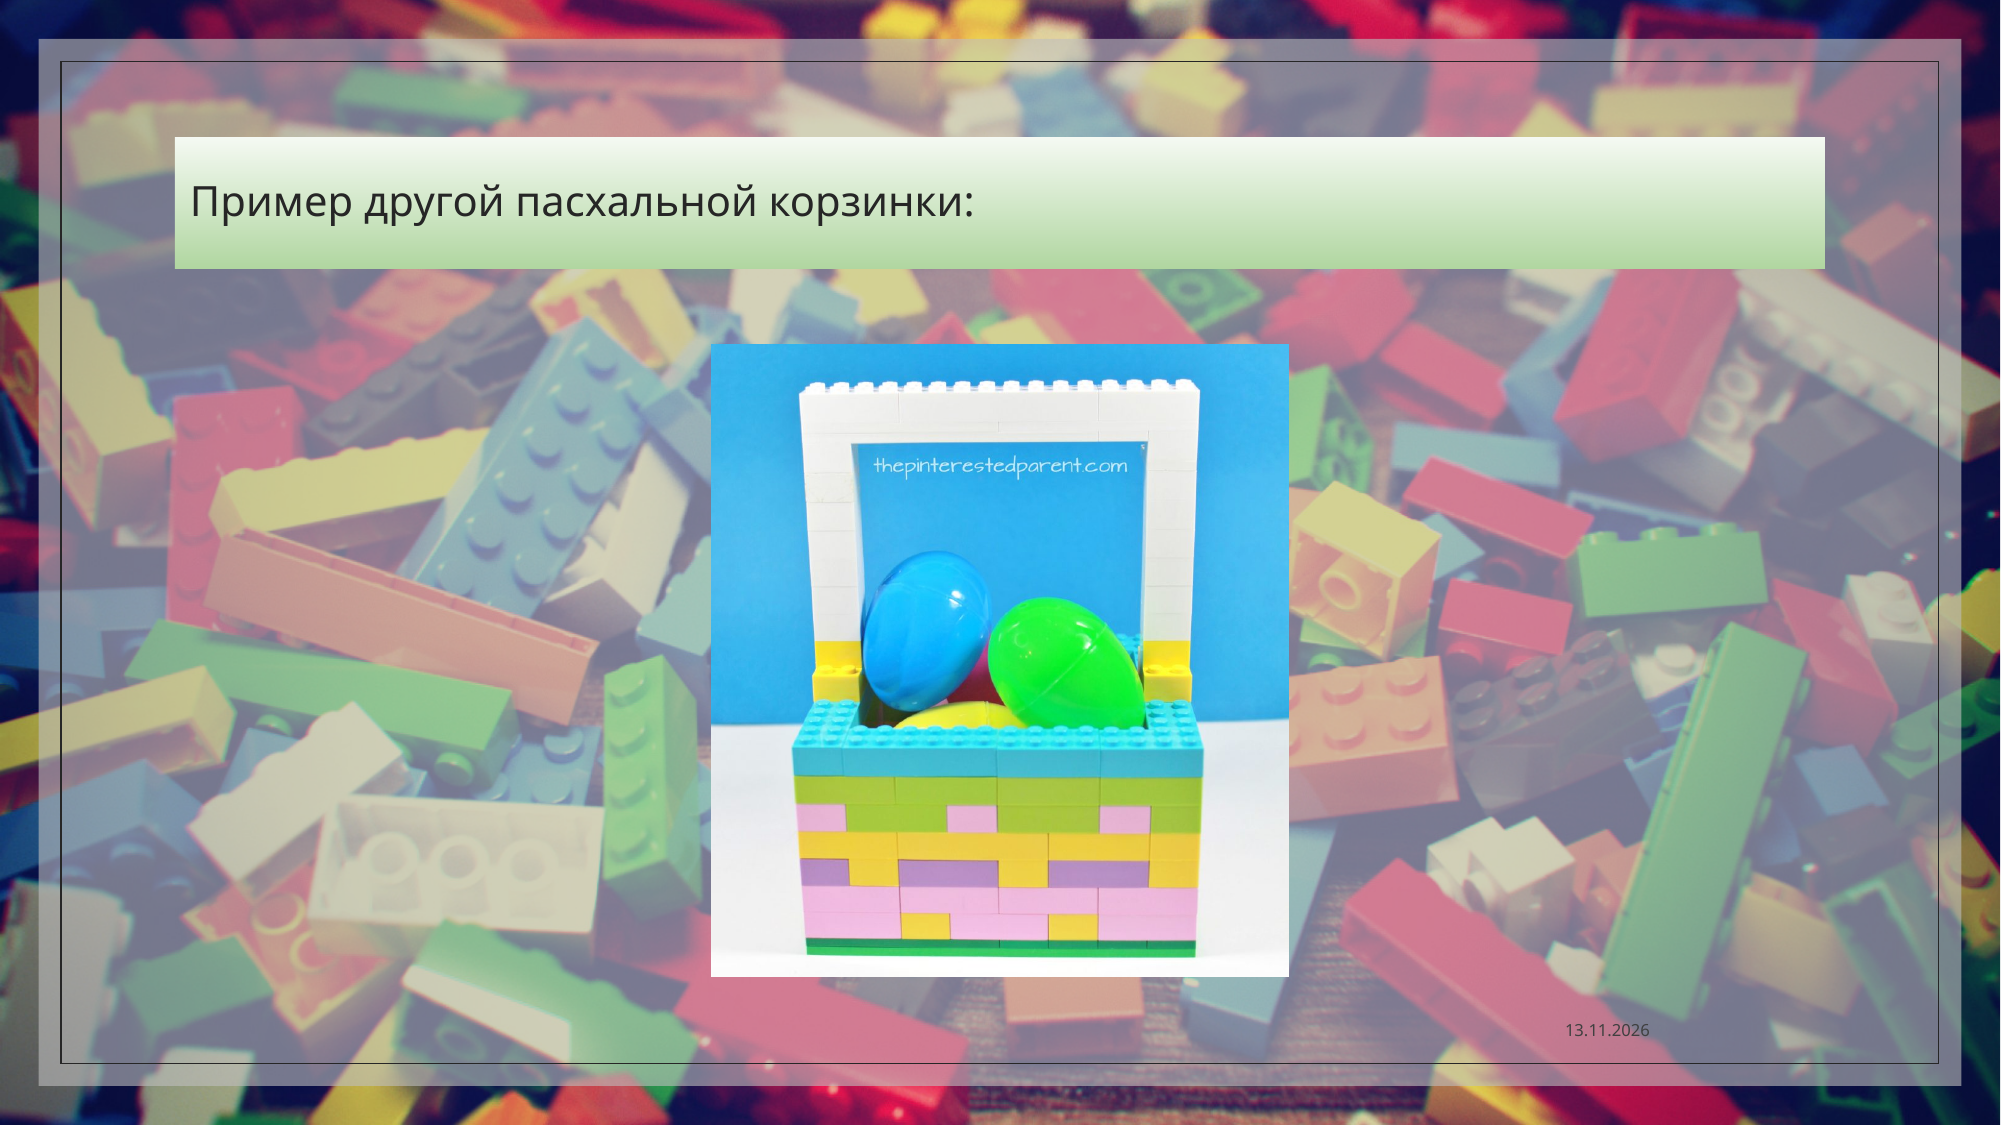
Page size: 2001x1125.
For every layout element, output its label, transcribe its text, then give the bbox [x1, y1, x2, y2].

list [711, 344, 1289, 977]
picture [0, 0, 2001, 1125]
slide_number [1190, 990, 1665, 1050]
title Пример другой пасхальной корзинки: [174, 137, 1825, 269]
